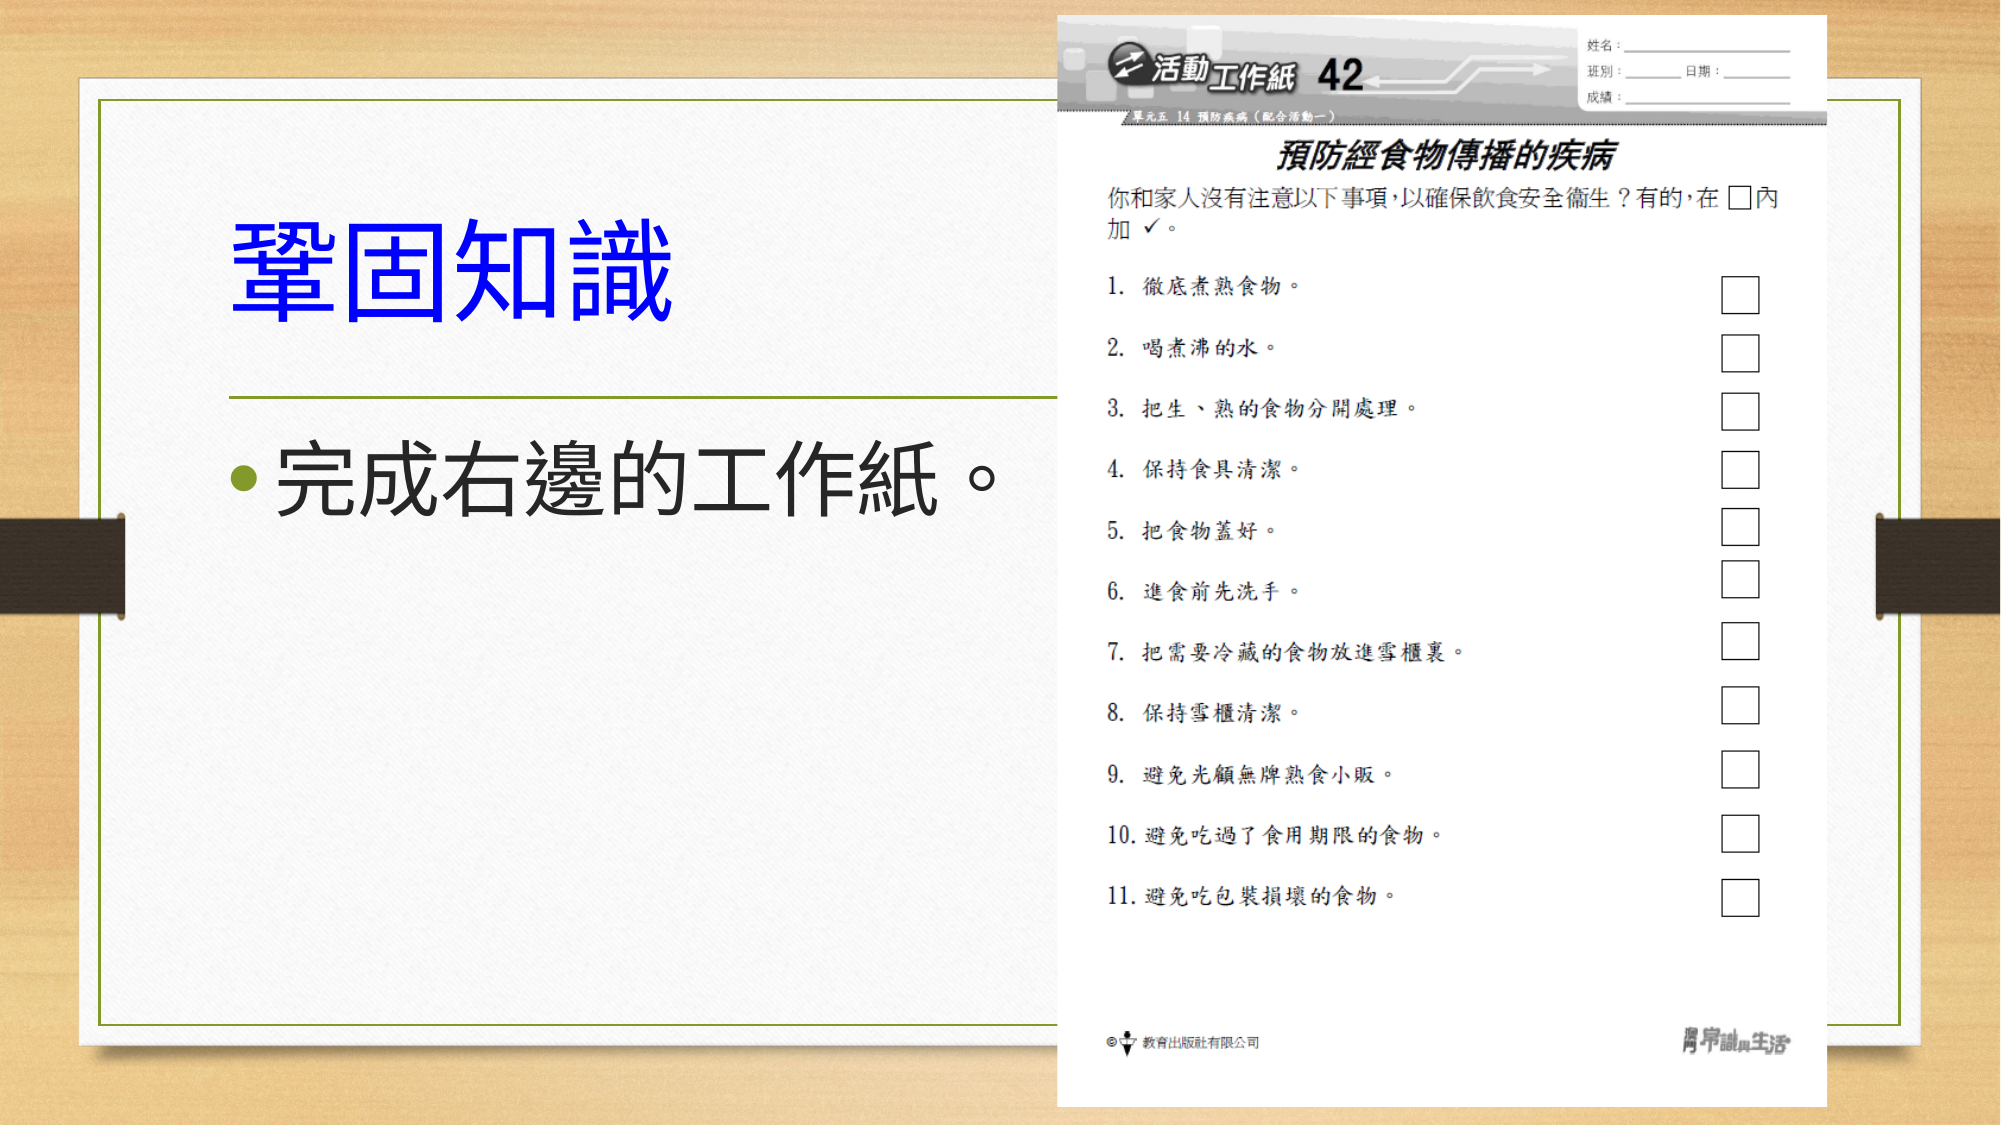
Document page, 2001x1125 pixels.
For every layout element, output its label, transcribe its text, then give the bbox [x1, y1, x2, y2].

list 完成右邊的工作紙。 [212, 419, 1057, 964]
title 鞏固知識 [212, 161, 1057, 375]
picture [0, 0, 2001, 1125]
